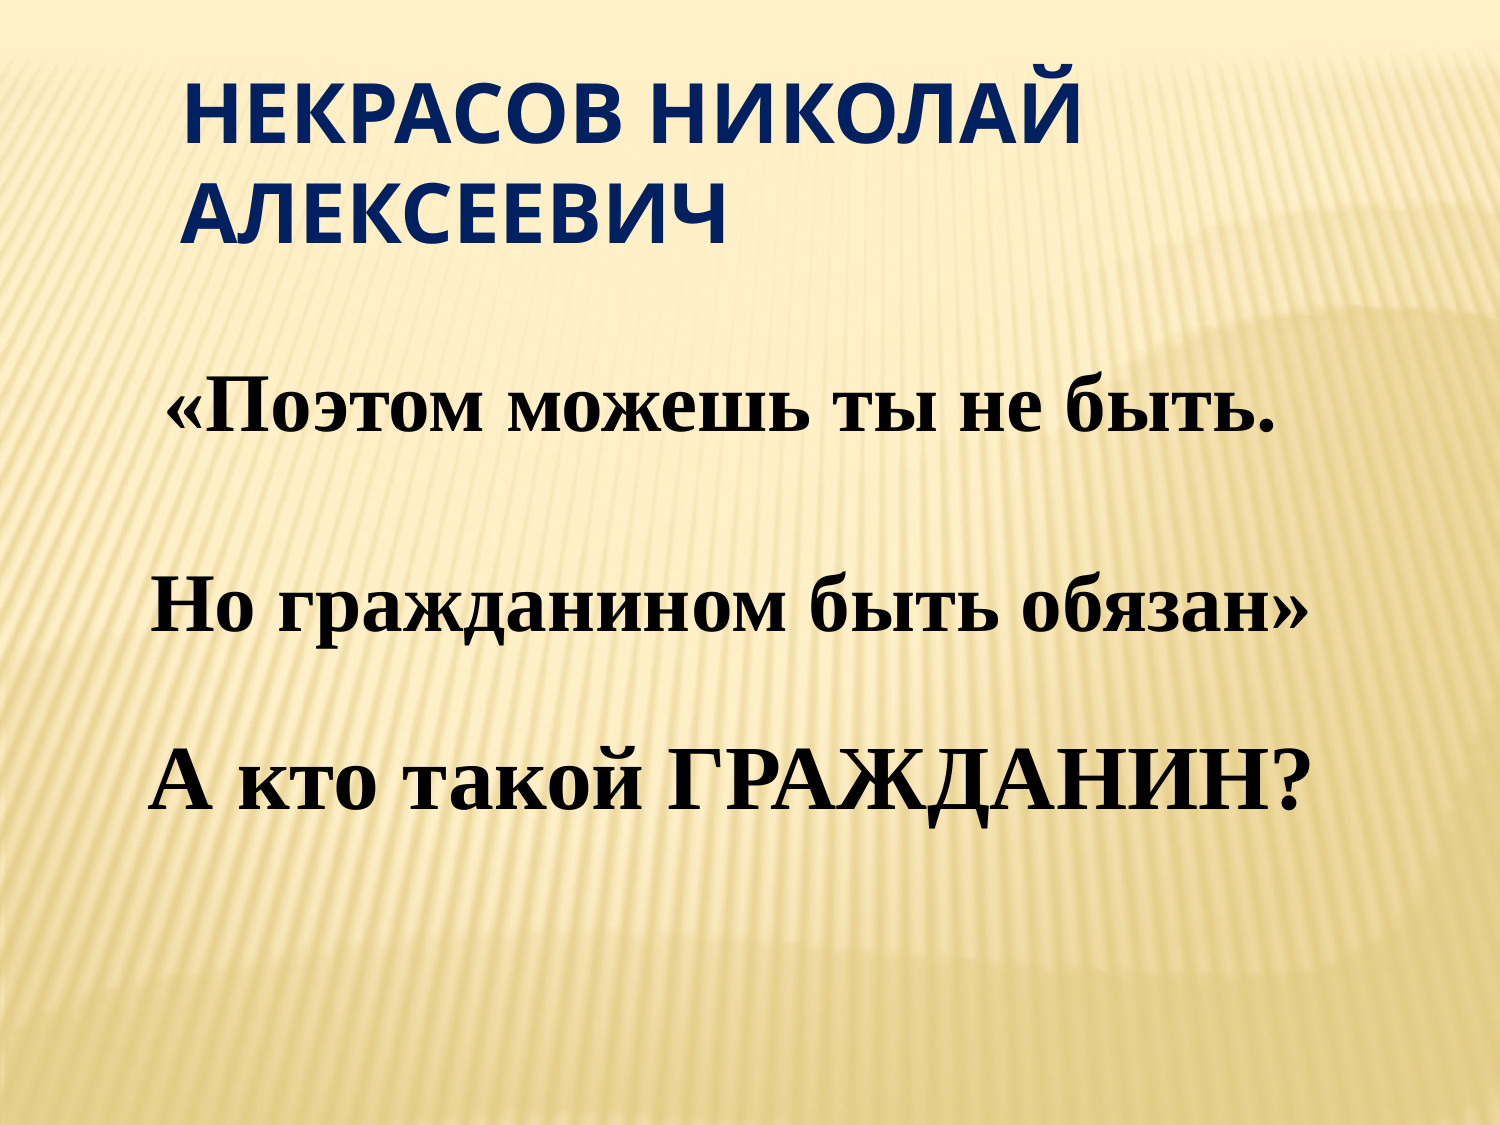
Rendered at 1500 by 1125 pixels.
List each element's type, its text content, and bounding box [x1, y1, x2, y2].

title Некрасов Николай Алексеевич [165, 42, 1500, 338]
text_box «Поэтом можешь ты не быть. Но гражданином быть обязан» А кто такой ГРАЖДАНИН? [29, 200, 1413, 906]
